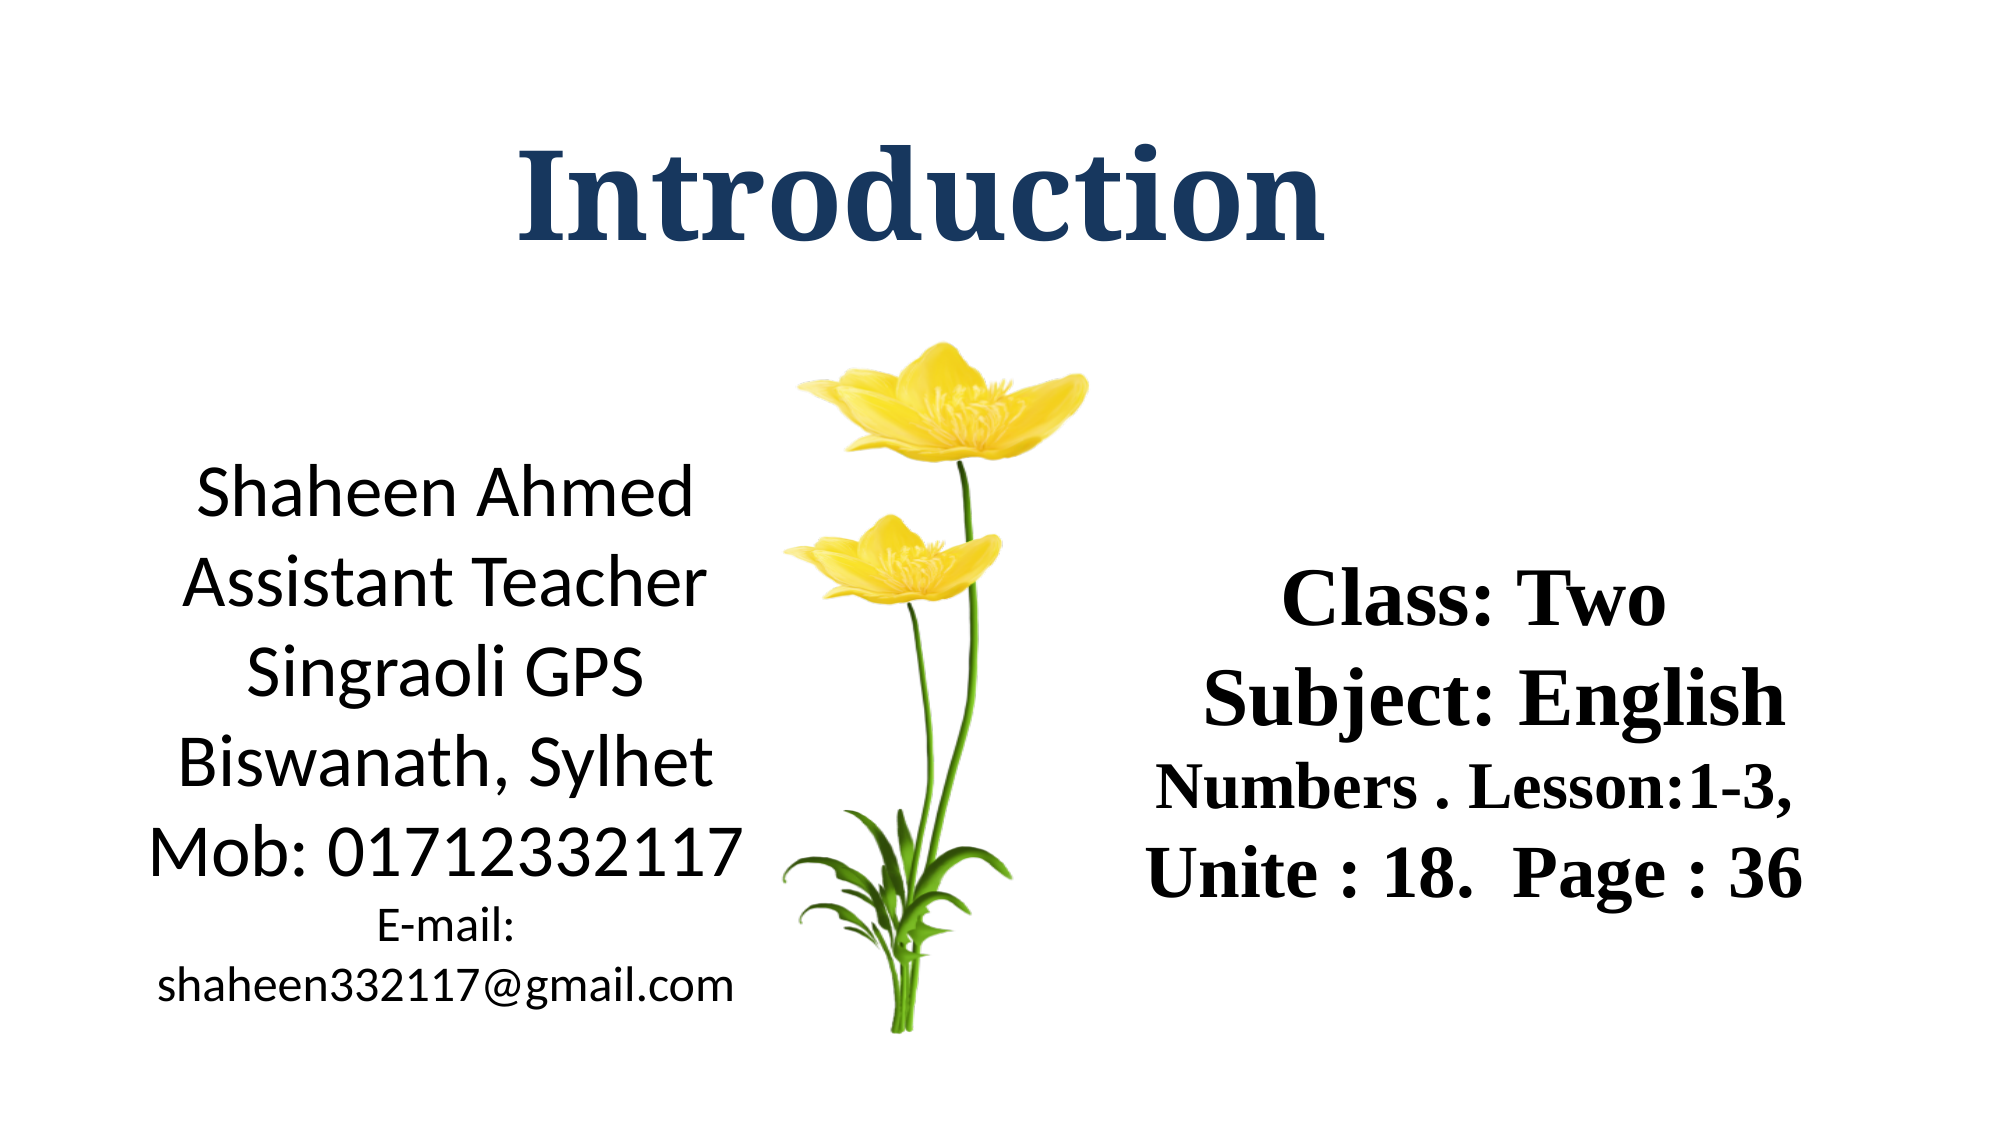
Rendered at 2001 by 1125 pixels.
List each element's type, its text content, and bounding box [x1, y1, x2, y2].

text_box Shaheen Ahmed Assistant Teacher Singraoli GPS Biswanath, Sylhet Mob: 01712332117 E-mail: shaheen332117@gmail.com [68, 433, 749, 1019]
picture [749, 274, 1103, 1077]
text_box Class: Two Subject: English Numbers . Lesson:1-3, Unite : 18. Page : 36 [1103, 534, 1983, 920]
text_box Introduction [501, 108, 1652, 274]
